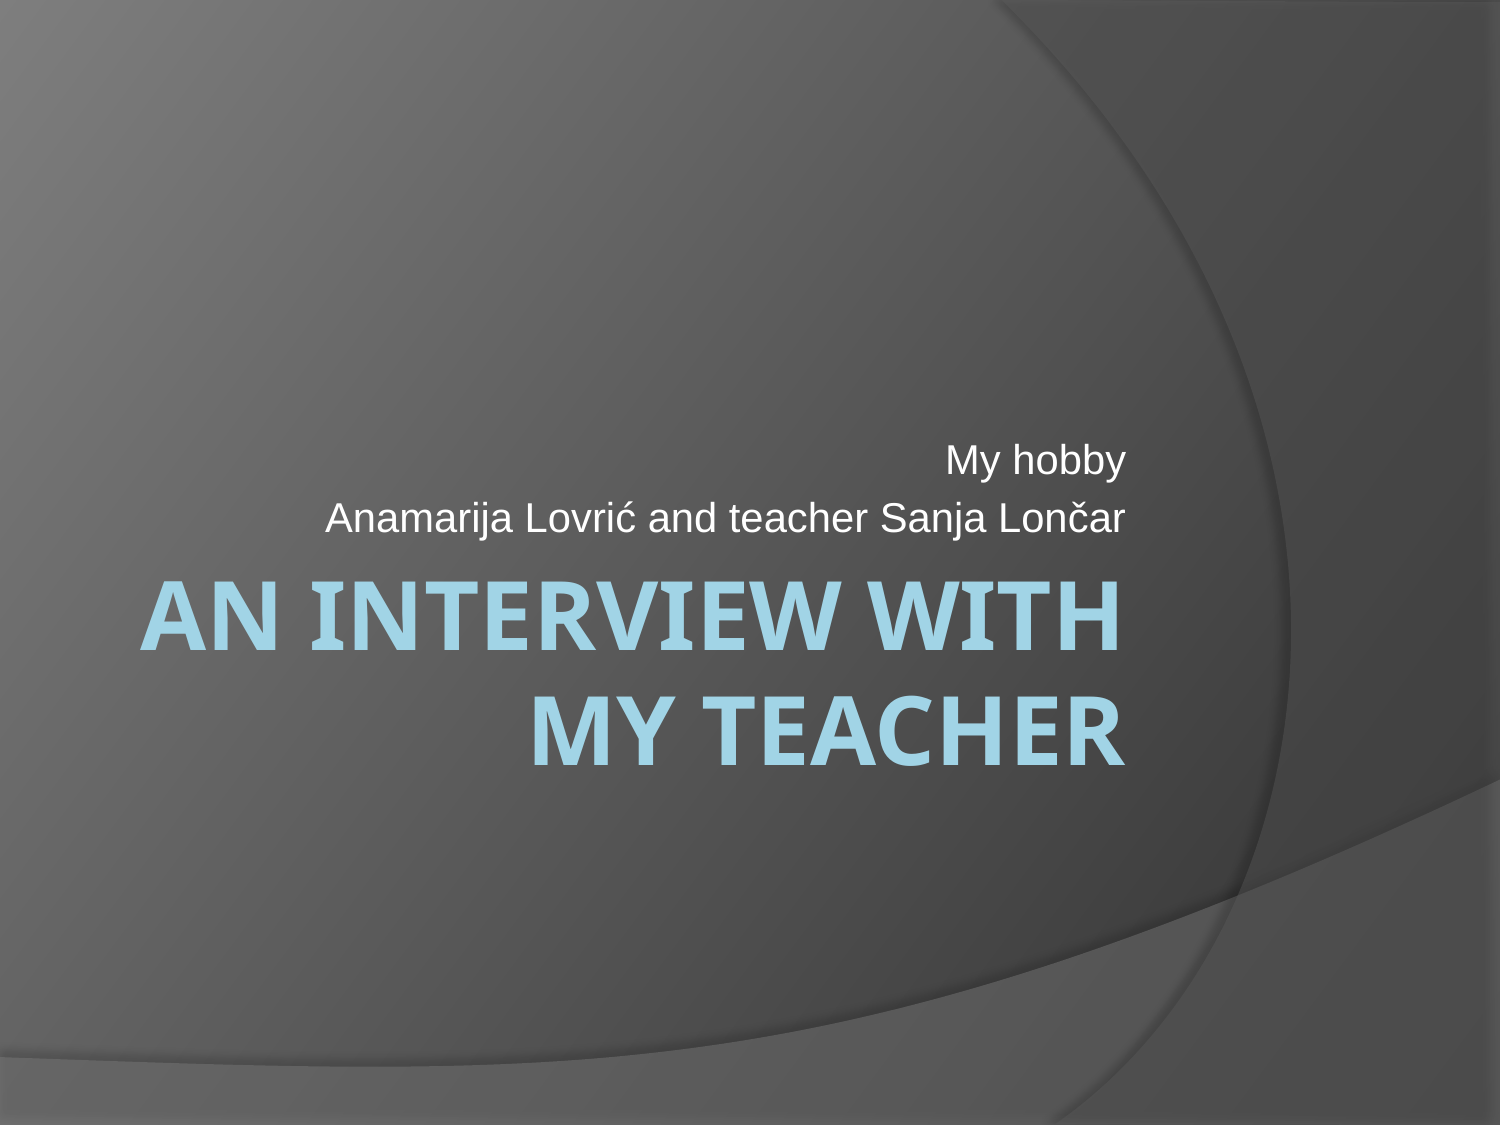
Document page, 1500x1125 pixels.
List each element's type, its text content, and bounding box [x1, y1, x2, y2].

subtitle My hobby Anamarija Lovrić and teacher Sanja Lončar [71, 253, 1134, 541]
title An interview with my teacher [70, 547, 1134, 925]
